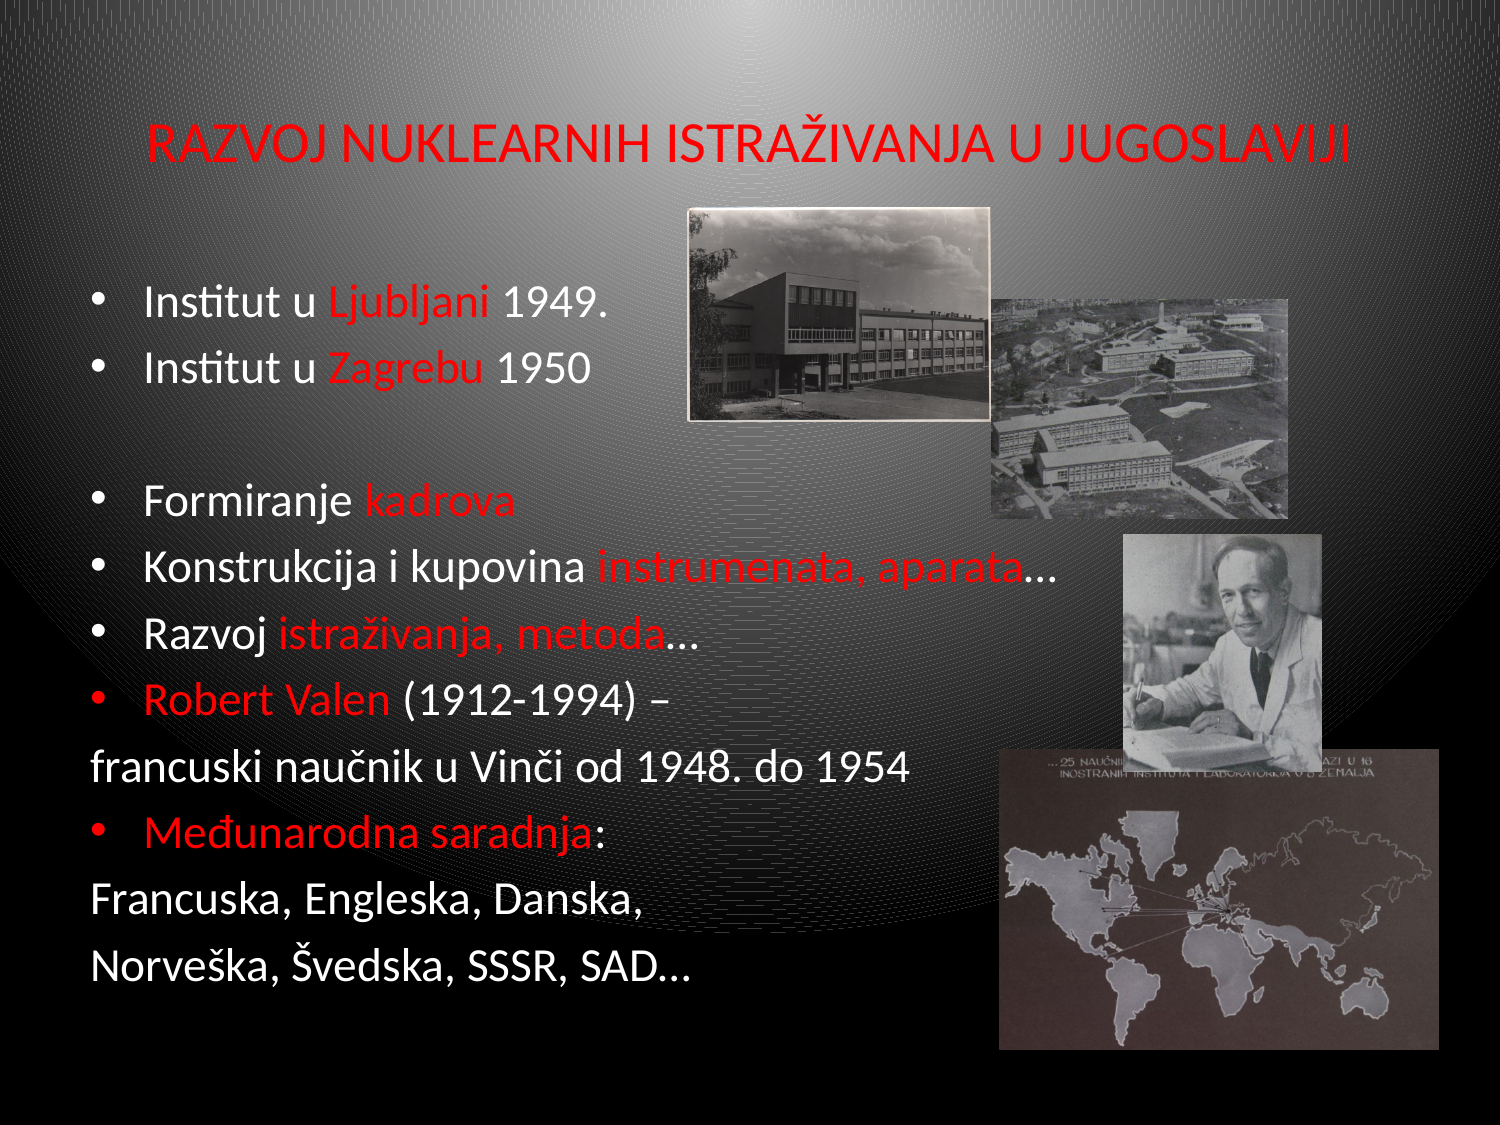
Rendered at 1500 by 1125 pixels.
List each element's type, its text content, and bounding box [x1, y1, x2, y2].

picture [687, 206, 1288, 520]
picture [999, 534, 1439, 1051]
title RAZVOJ NUKLEARNIH ISTRAŽIVANJA U JUGOSLAVIJI [75, 45, 1425, 233]
list Institut u Ljubljani 1949. Institut u Zagrebu 1950 Formiranje kadrova Konstrukcija i kupovina instrumenata, aparata… Razvoj istraživanja, metoda… Robert Valen (1912-1994) – francuski naučnik u Vinči od 1948. do 1954 Međunarodna saradnja: Francuska, Engleska, Danska, Norveška, Švedska, SSSR, SAD… [75, 262, 1425, 1005]
